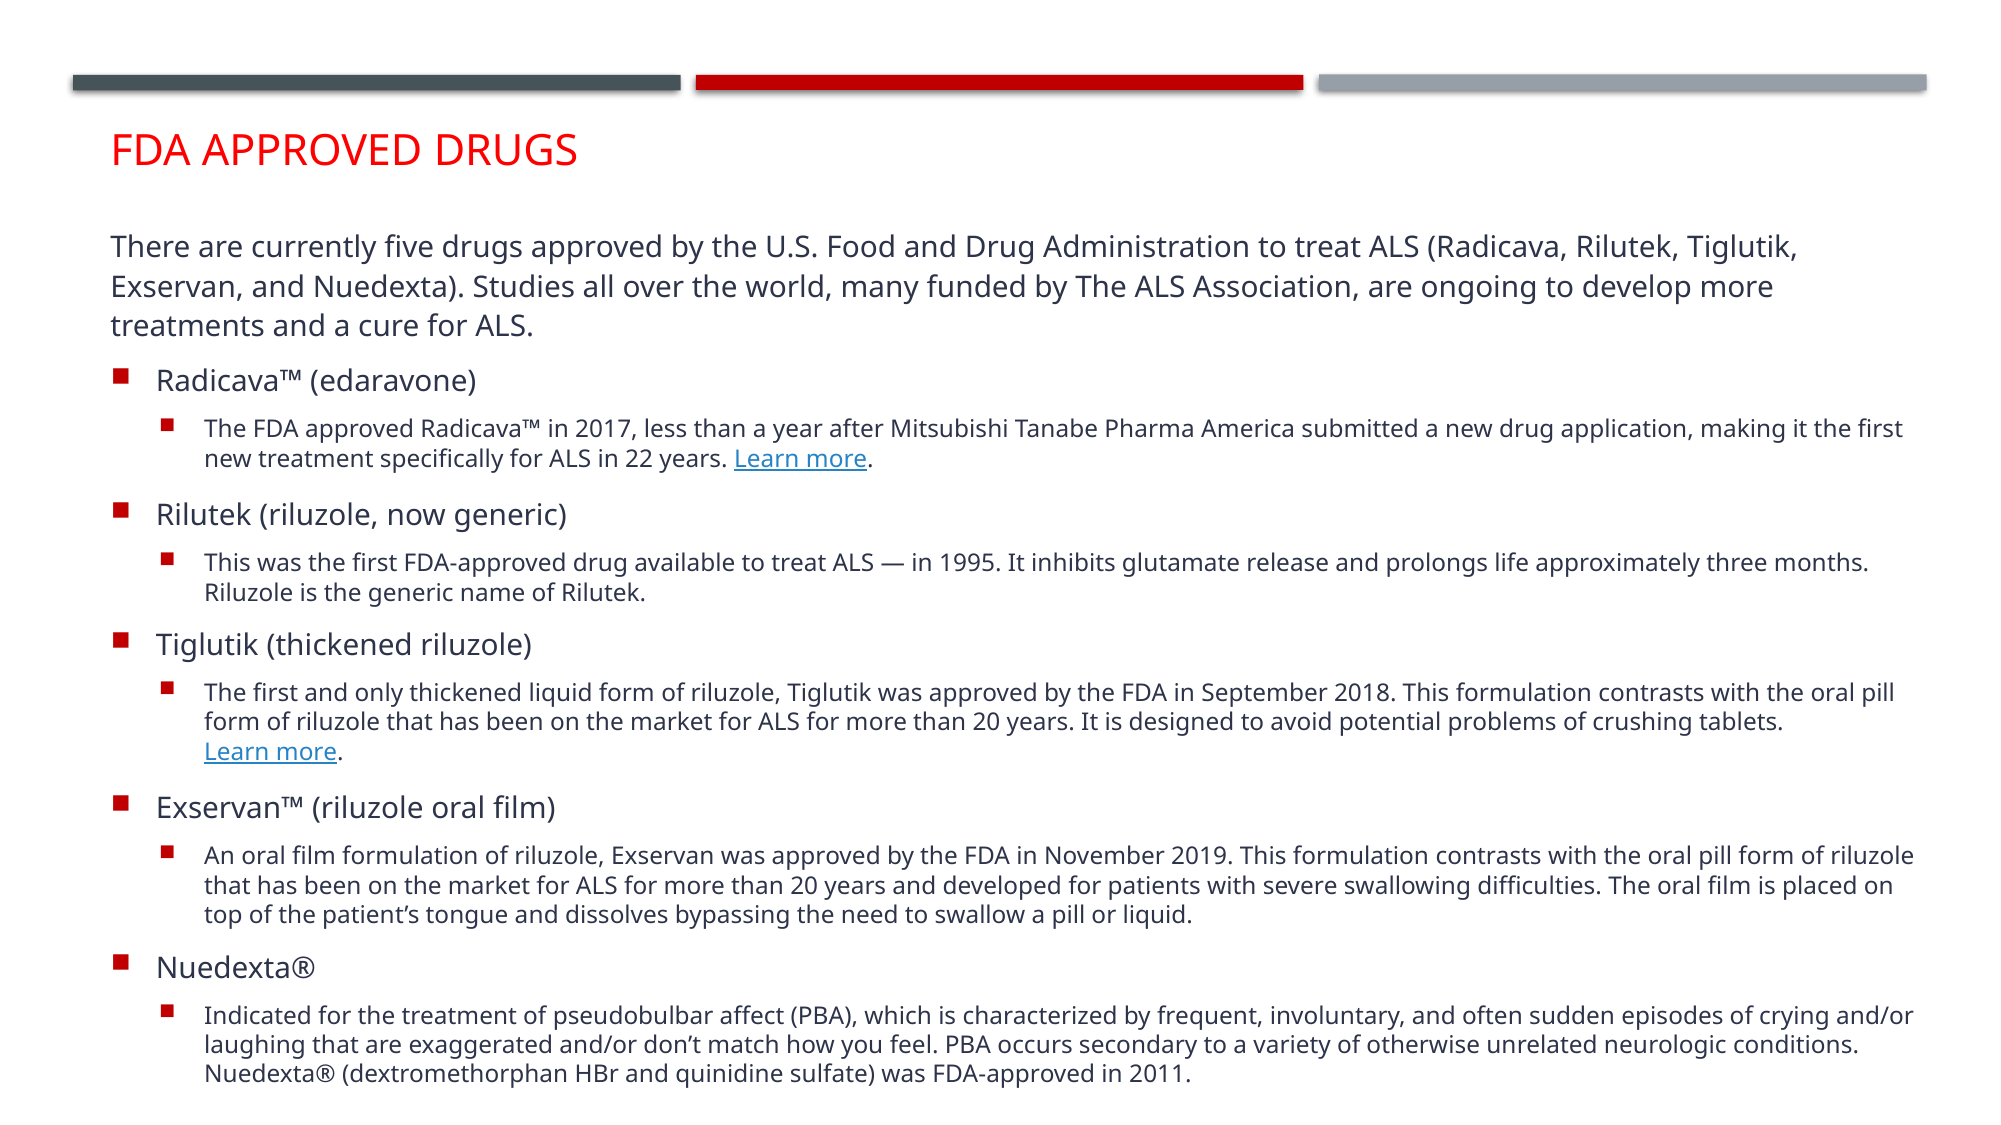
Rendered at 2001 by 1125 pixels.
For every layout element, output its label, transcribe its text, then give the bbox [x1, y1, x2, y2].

list There are currently five drugs approved by the U.S. Food and Drug Administration to treat ALS (Radicava, Rilutek, Tiglutik, Exservan, and Nuedexta). Studies all over the world, many funded by The ALS Association, are ongoing to develop more treatments and a cure for ALS. Radicava™ (edaravone) The FDA approved Radicava™ in 2017, less than a year after Mitsubishi Tanabe Pharma America submitted a new drug application, making it the first new treatment specifically for ALS in 22 years. Learn more. Rilutek (riluzole, now generic) This was the first FDA-approved drug available to treat ALS — in 1995. It inhibits glutamate release and prolongs life approximately three months. Riluzole is the generic name of Rilutek. Tiglutik (thickened riluzole) The first and only thickened liquid form of riluzole, Tiglutik was approved by the FDA in September 2018. This formulation contrasts with the oral pill form of riluzole that has been on the market for ALS for more than 20 years. It is designed to avoid potential problems of crushing tablets. Learn more. Exservan™ (riluzole oral film) An oral film formulation of riluzole, Exservan was approved by the FDA in November 2019. This formulation contrasts with the oral pill form of riluzole that has been on the market for ALS for more than 20 years and developed for patients with severe swallowing difficulties. The oral film is placed on top of the patient’s tongue and dissolves bypassing the need to swallow a pill or liquid. Nuedexta® Indicated for the treatment of pseudobulbar affect (PBA), which is characterized by frequent, involuntary, and often sudden episodes of crying and/or laughing that are exaggerated and/or don’t match how you feel. PBA occurs secondary to a variety of otherwise unrelated neurologic conditions. Nuedexta® (dextromethorphan HBr and quinidine sulfate) was FDA-approved in 2011. [95, 216, 1931, 1097]
title FDA Approved Drugs [95, 115, 1905, 182]
